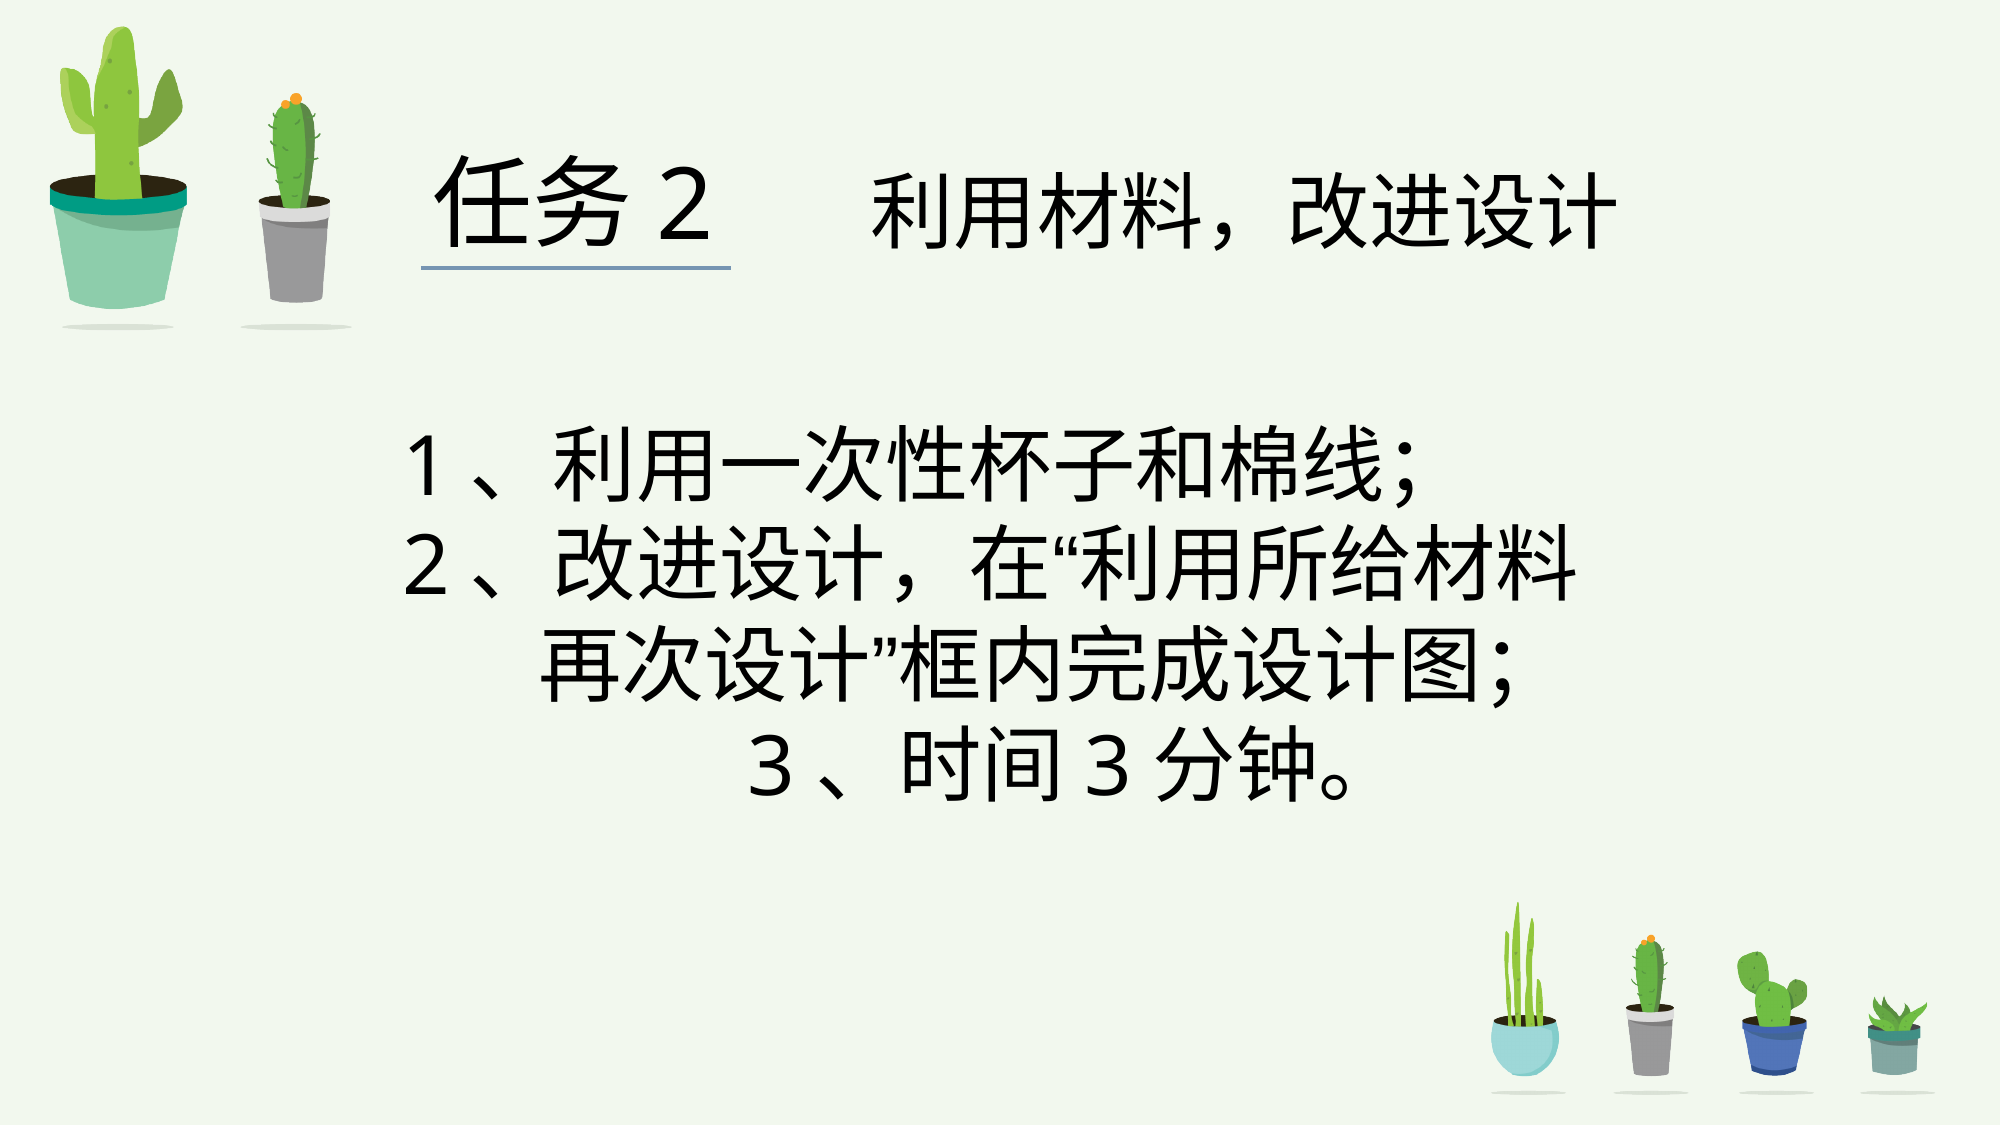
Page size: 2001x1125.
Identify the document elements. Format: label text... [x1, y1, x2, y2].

picture [1480, 841, 1965, 1125]
picture [0, 0, 368, 419]
text_box 1、利用一次性杯子和棉线； 2、改进设计，在“利用所给材料 再次设计”框内完成设计图； 3、时间3分钟。 [387, 404, 1613, 819]
text_box 利用材料，改进设计 [855, 151, 1686, 267]
text_box 任务2 [368, 131, 779, 267]
